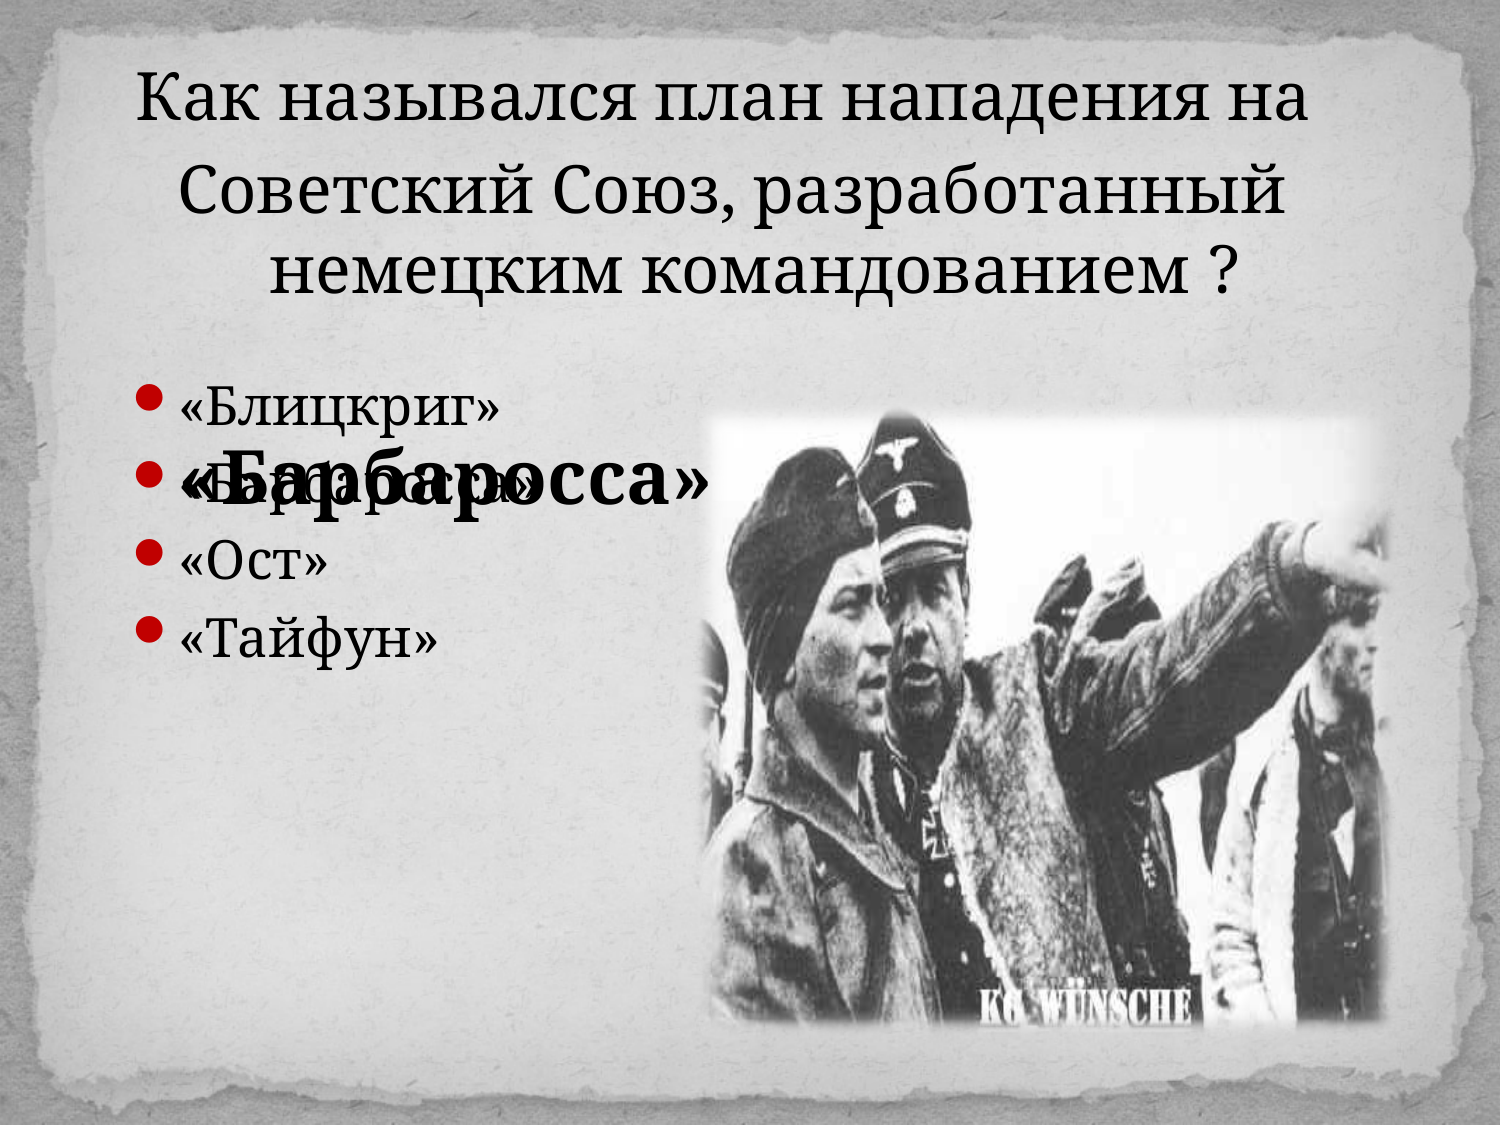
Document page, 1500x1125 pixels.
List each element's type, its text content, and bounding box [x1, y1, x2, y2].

text_box «Барбаросса» [163, 421, 680, 527]
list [694, 401, 1398, 1038]
list «Блицкриг» «Барбаросса» «Ост» «Тайфун» [116, 363, 784, 798]
text_box Как назывался план нападения на Советский Союз, разработанный немецким командованием ? [0, 46, 1465, 314]
